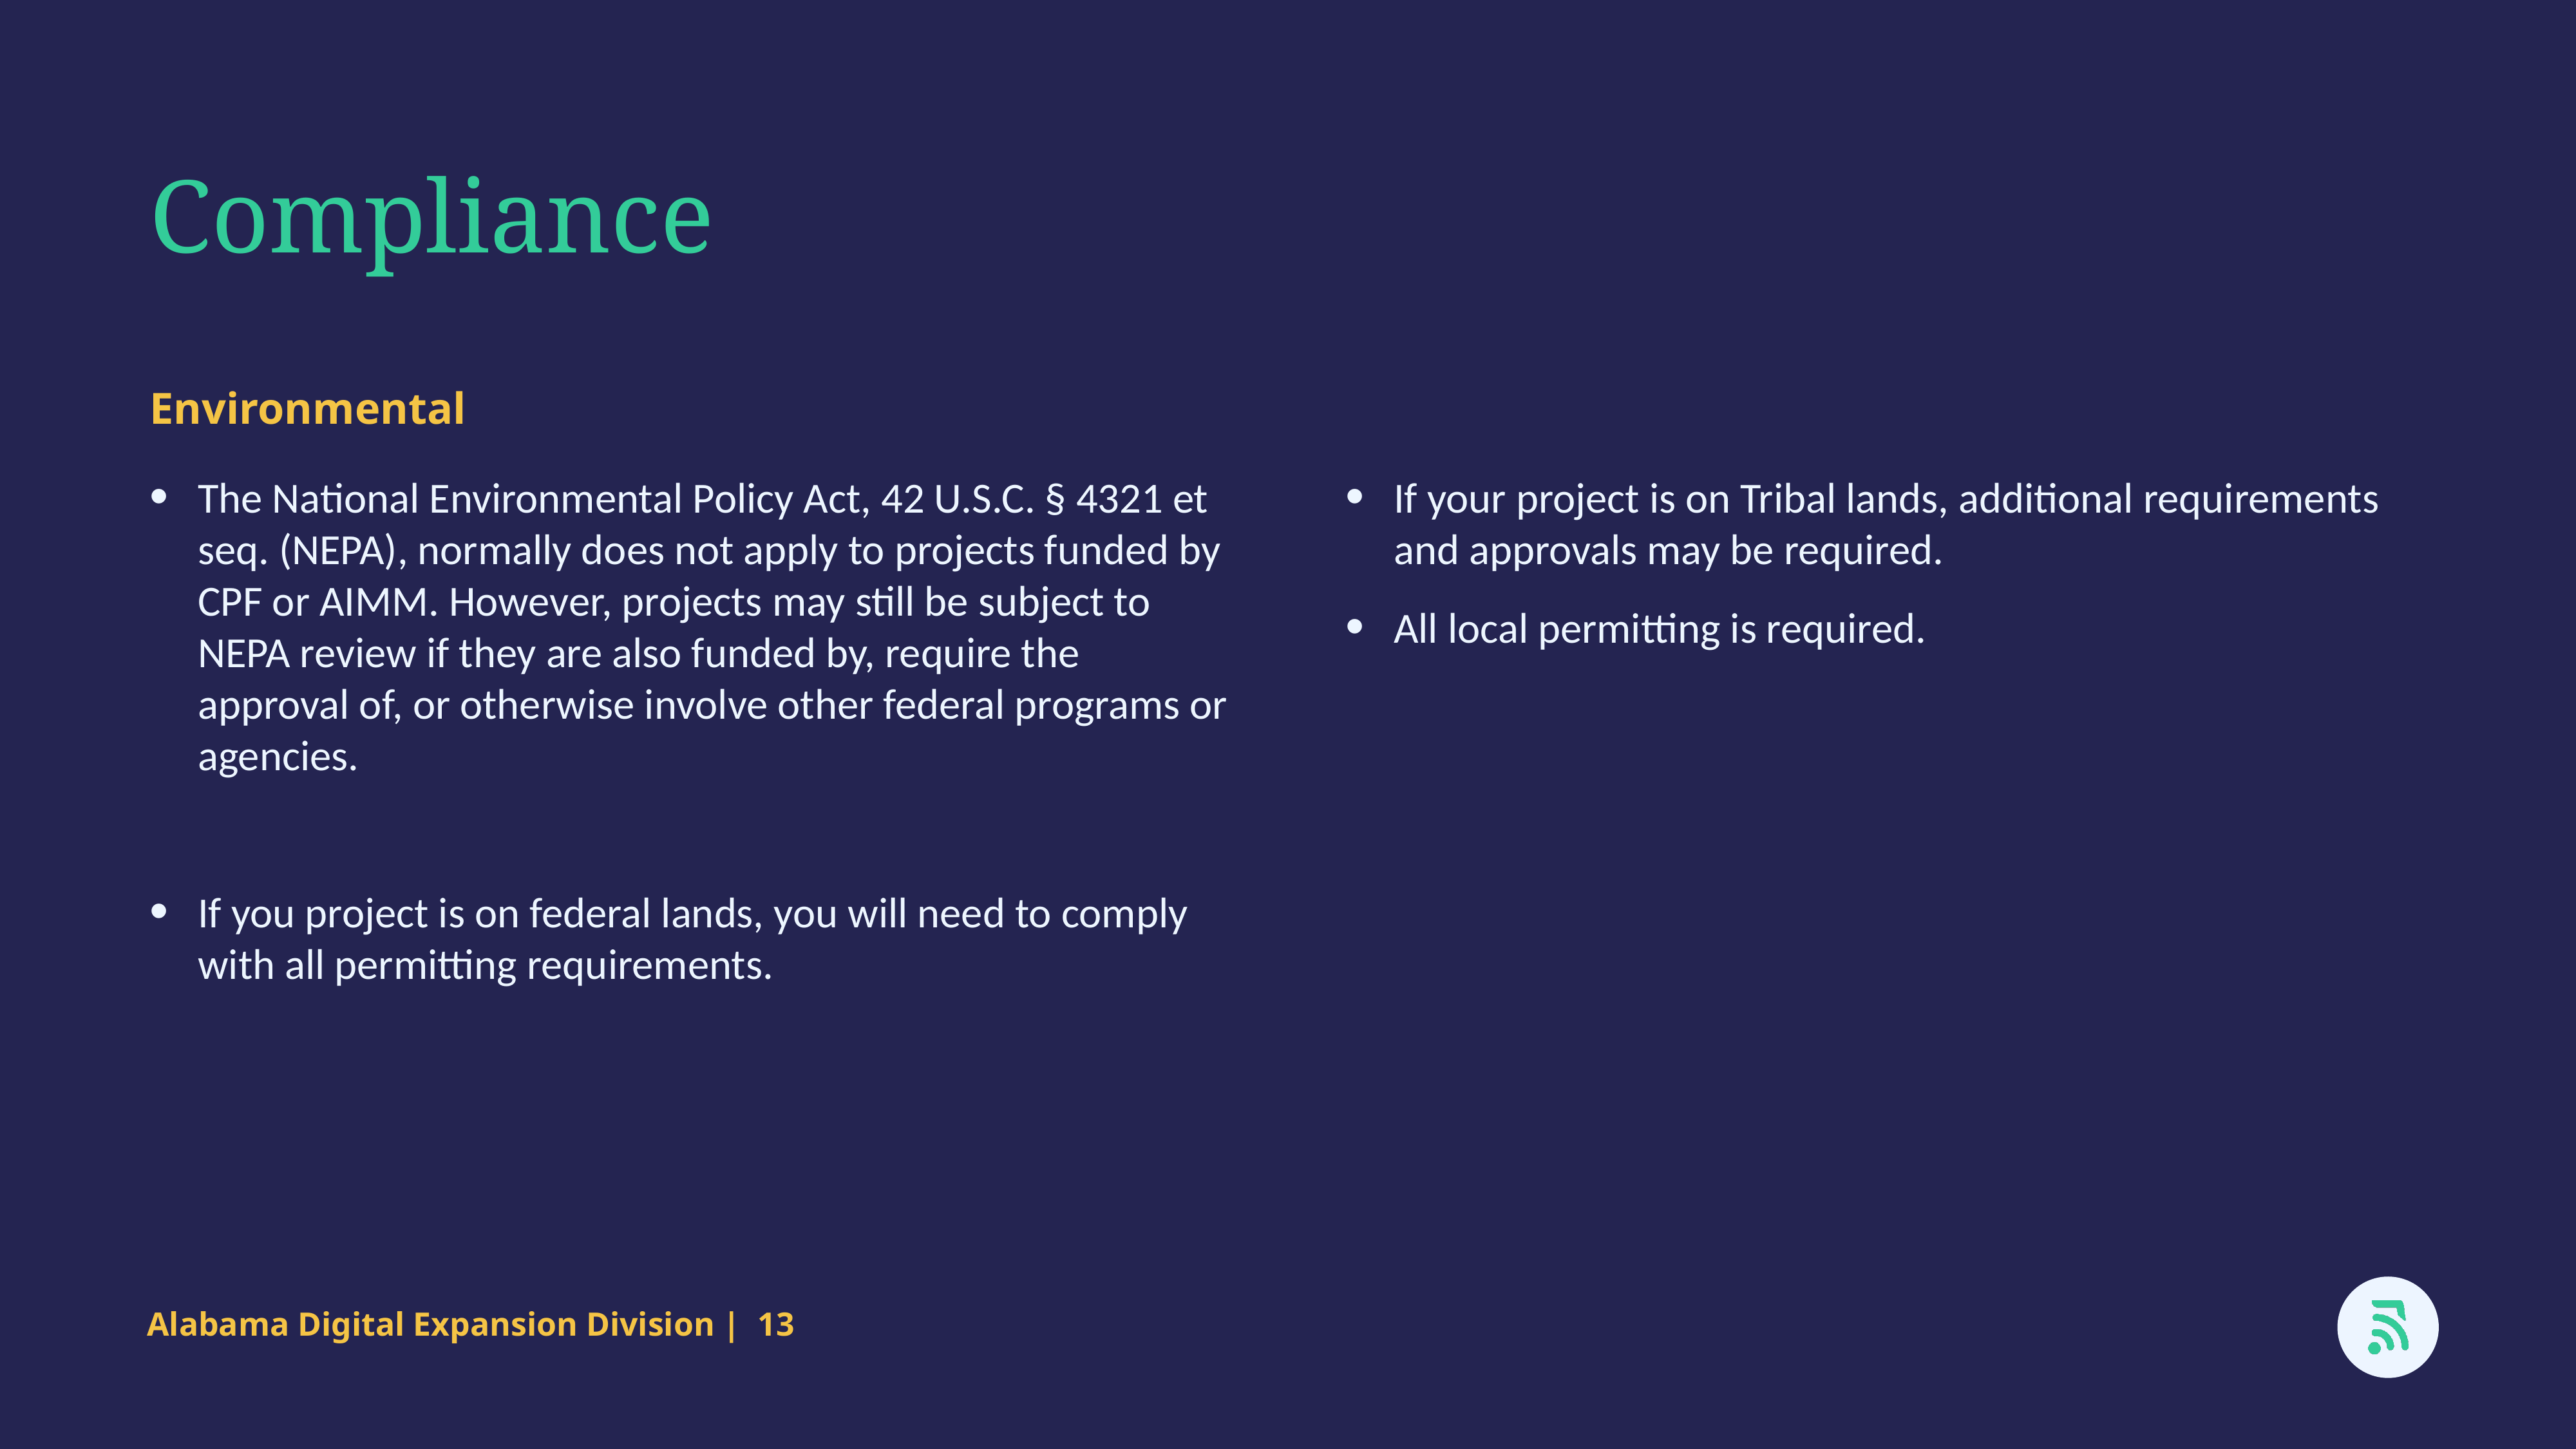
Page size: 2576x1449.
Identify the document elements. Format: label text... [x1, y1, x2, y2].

list The National Environmental Policy Act, 42 U.S.C. § 4321 et seq. (NEPA), normally does not apply to projects funded by CPF or AIMM. However, projects may still be subject to NEPA review if they are also funded by, require the approval of, or otherwise involve other federal programs or agencies. If you project is on federal lands, you will need to comply with all permitting requirements. If your project is on Tribal lands, additional requirements and approvals may be required. All local permitting is required. [140, 465, 2436, 1067]
list Environmental [140, 382, 2436, 440]
picture [2368, 1300, 2409, 1354]
list Alabama Digital Expansion Division | 13 [137, 1300, 1991, 1380]
list Compliance [140, 160, 2436, 284]
